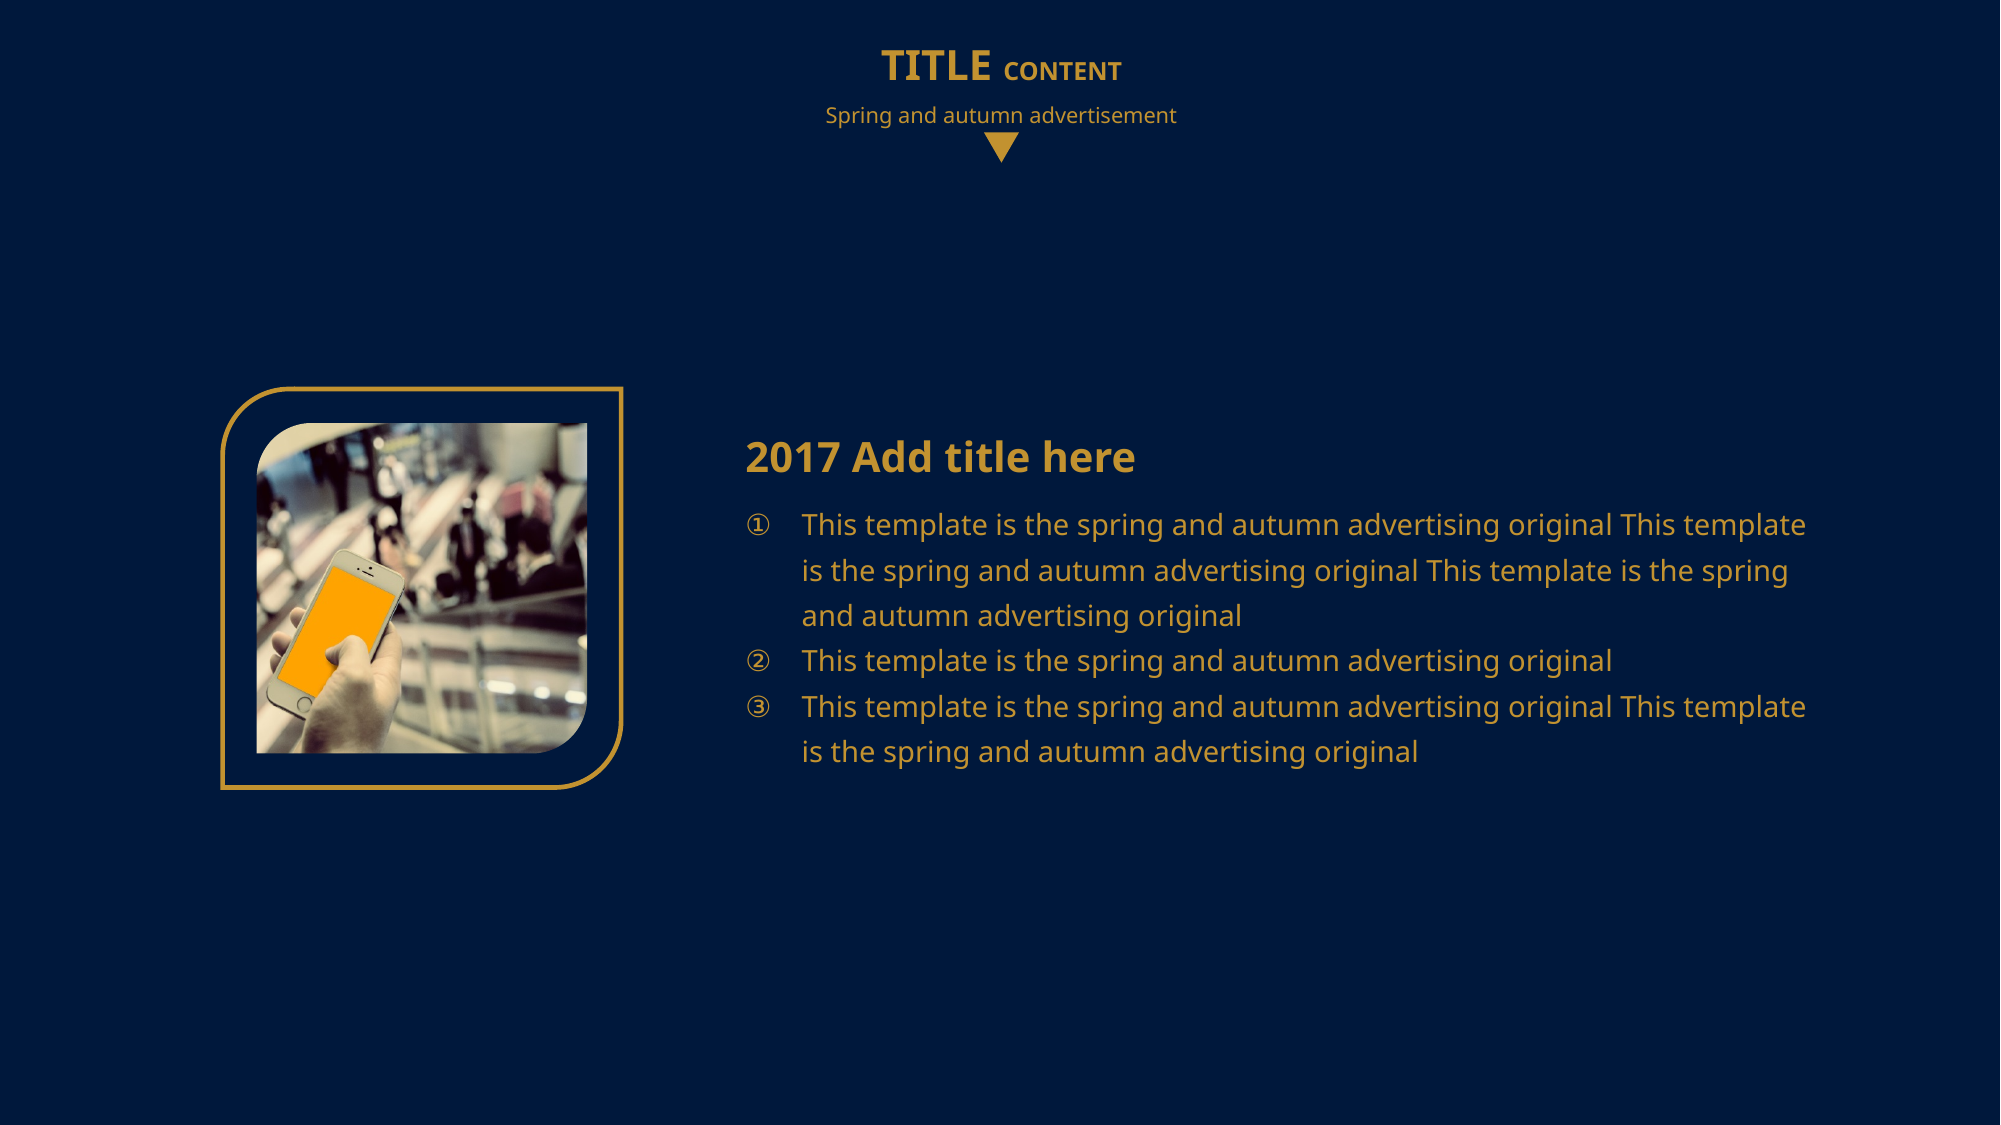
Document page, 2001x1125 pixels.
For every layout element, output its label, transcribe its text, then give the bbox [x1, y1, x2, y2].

text_box 2017 Add title here [730, 423, 1231, 488]
text_box [255, 421, 589, 755]
text_box [221, 387, 623, 789]
text_box This template is the spring and autumn advertising original This template is the spring and autumn advertising original This template is the spring and autumn advertising original This template is the spring and autumn advertising original This template is the spring and autumn advertising original This template is the spring and autumn advertising original [730, 488, 1829, 776]
text_box Spring and autumn advertisement [739, 86, 1264, 136]
text_box [982, 131, 1021, 165]
text_box TITLE CONTENT [865, 31, 1138, 86]
